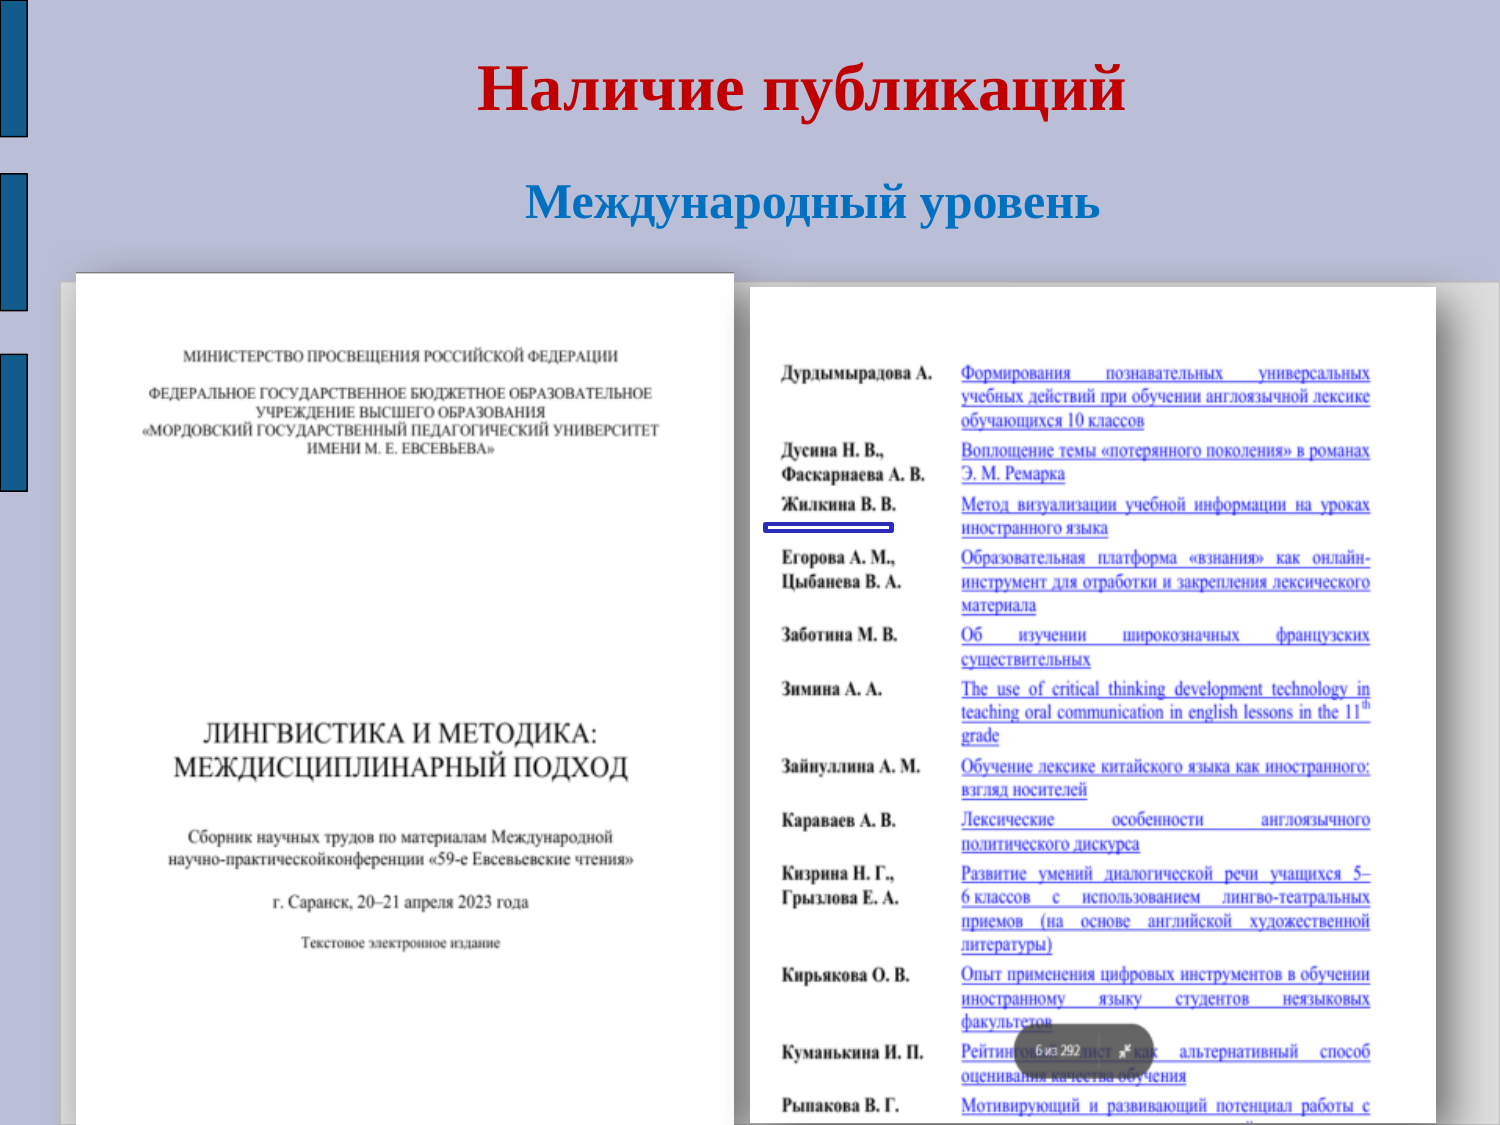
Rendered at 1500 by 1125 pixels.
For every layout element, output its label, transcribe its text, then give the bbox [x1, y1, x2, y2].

text_box Международный уровень [405, 161, 1221, 237]
picture [76, 272, 735, 1125]
picture [749, 287, 1436, 1123]
title Наличие публикаций [167, 66, 1439, 181]
